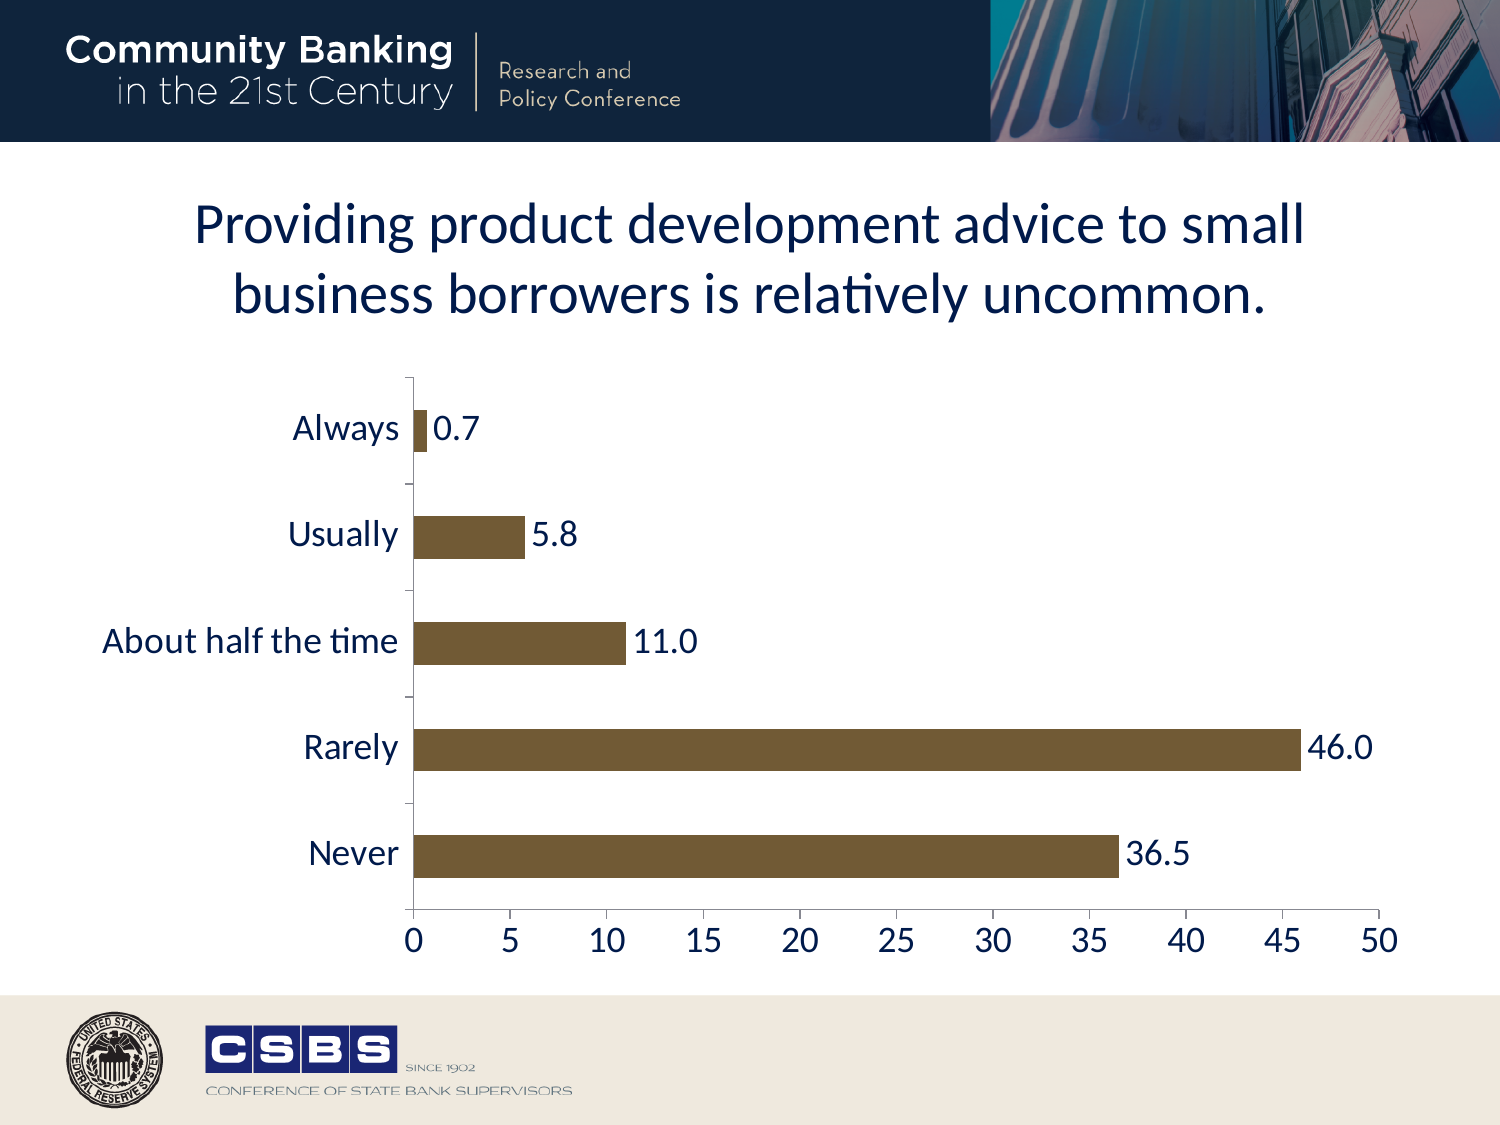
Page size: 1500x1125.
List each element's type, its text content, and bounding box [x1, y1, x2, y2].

title Providing product development advice to small business borrowers is relatively uncommon. [75, 161, 1425, 349]
chart [74, 365, 1426, 975]
picture [0, 0, 1500, 1125]
